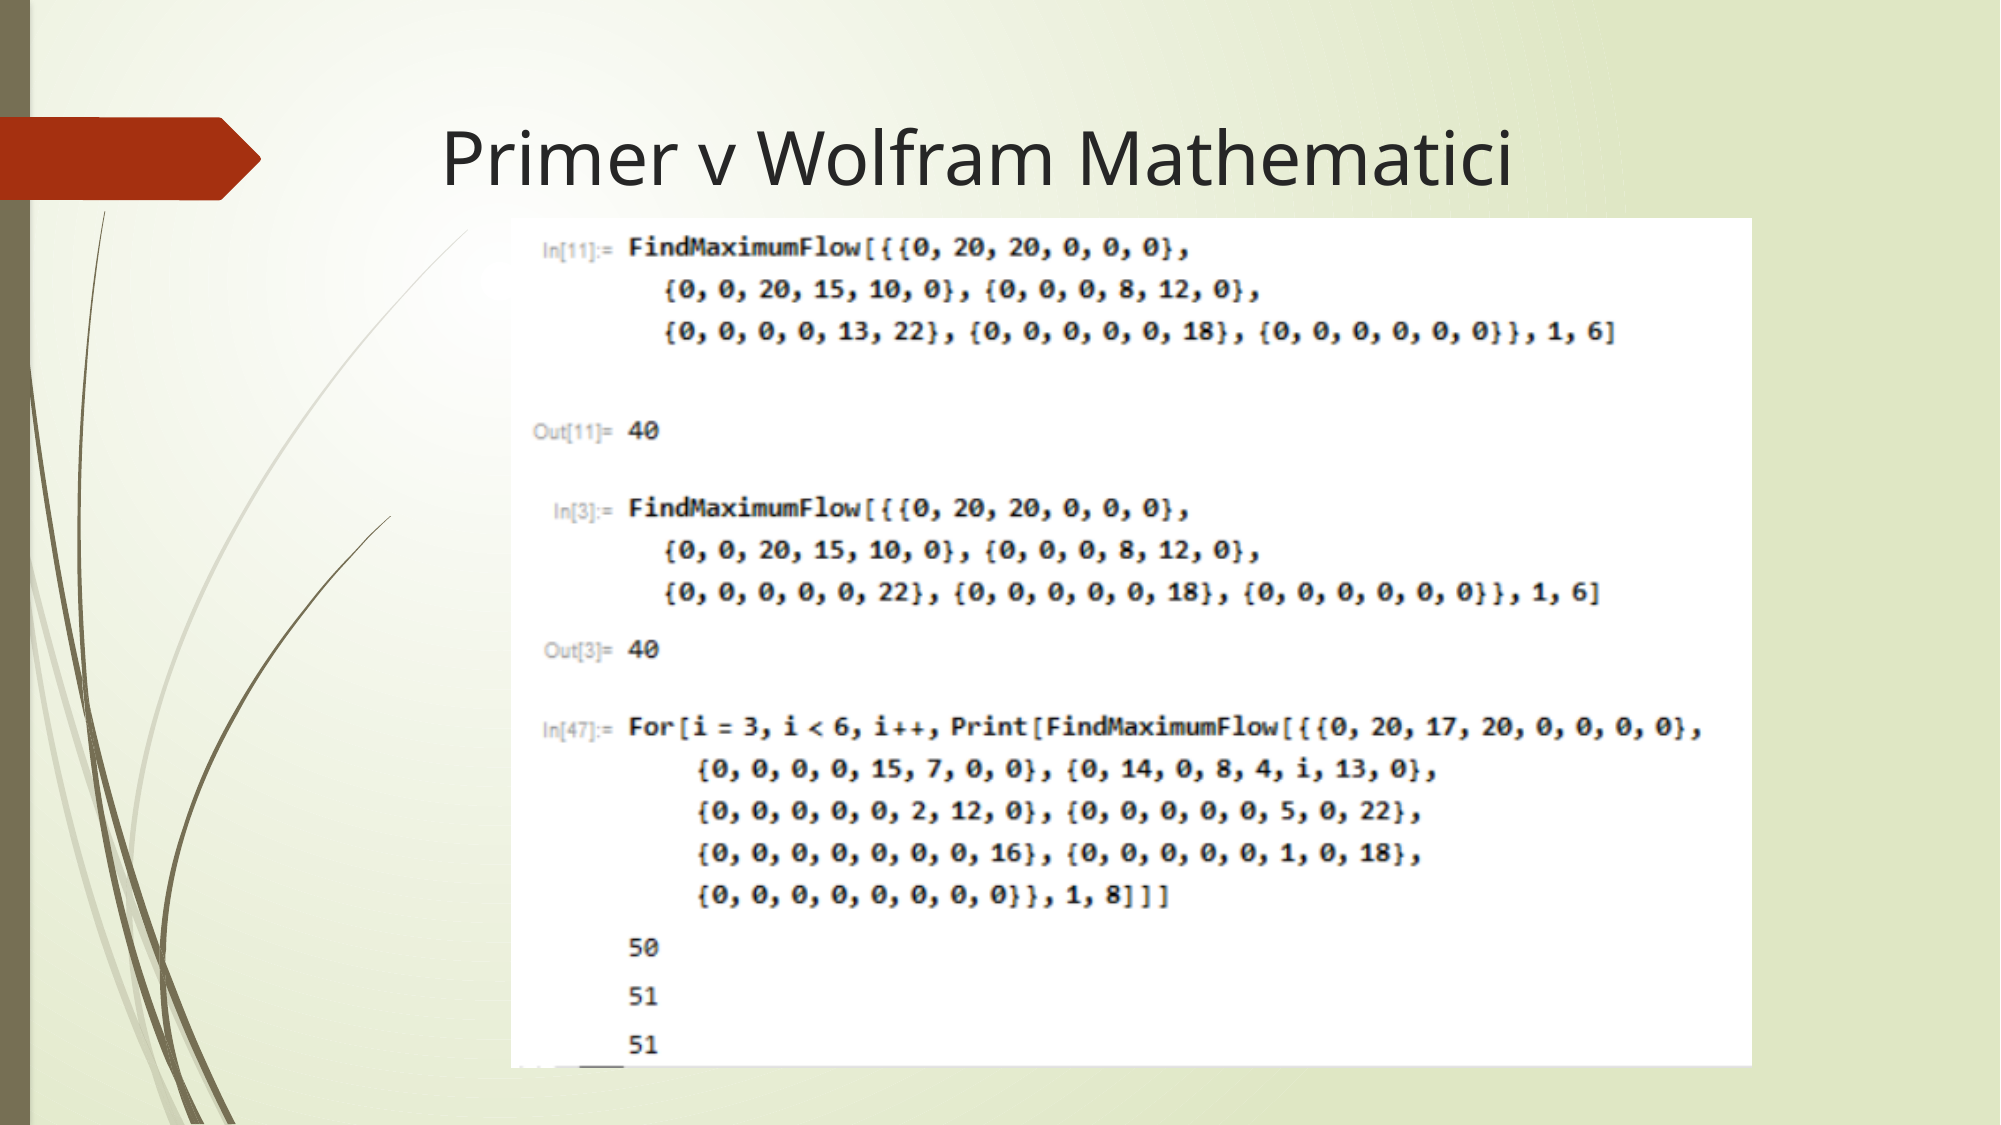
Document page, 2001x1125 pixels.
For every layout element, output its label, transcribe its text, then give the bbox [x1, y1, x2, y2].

title Primer v Wolfram Mathematici [425, 102, 1888, 313]
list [511, 218, 1752, 1069]
